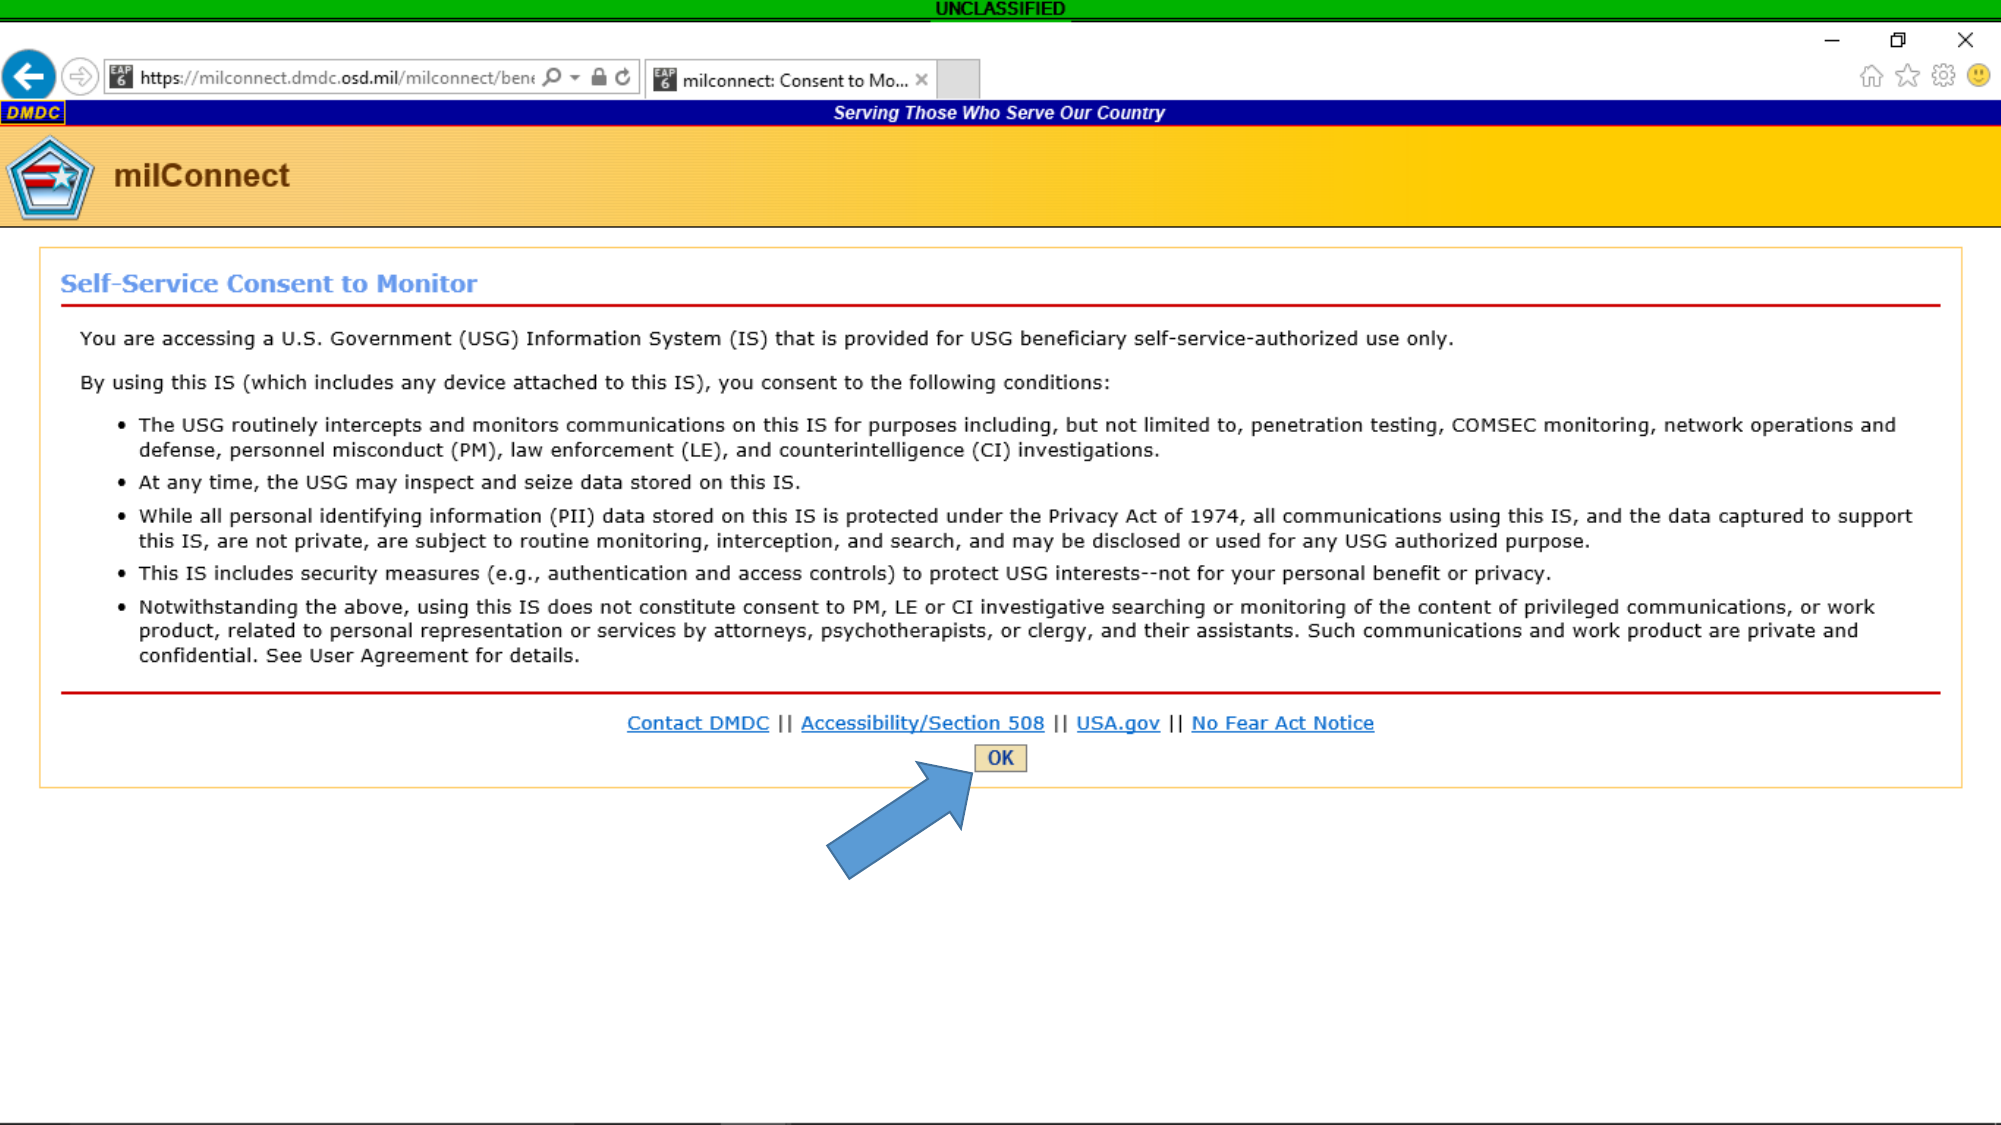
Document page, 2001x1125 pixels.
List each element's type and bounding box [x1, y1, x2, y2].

list [0, 0, 2000, 1125]
